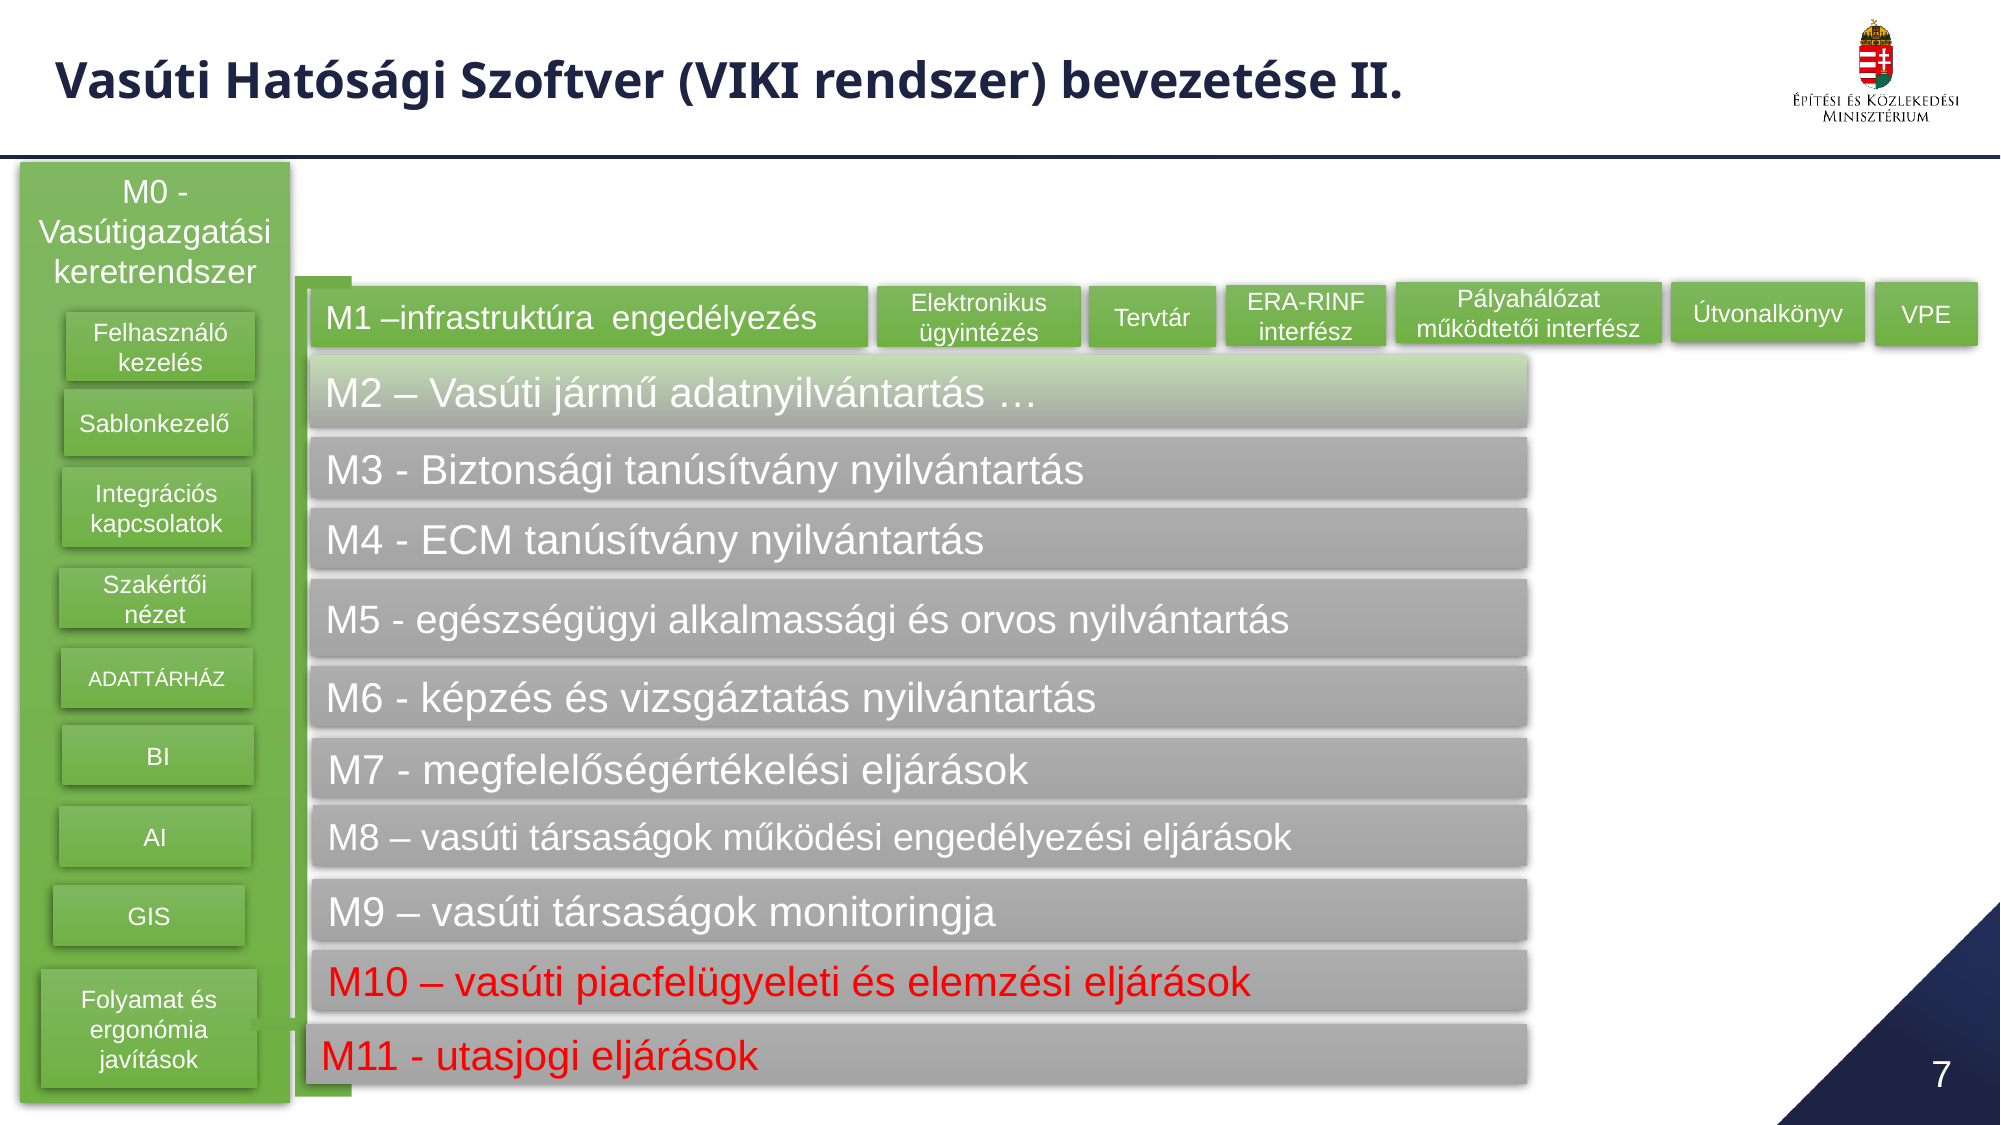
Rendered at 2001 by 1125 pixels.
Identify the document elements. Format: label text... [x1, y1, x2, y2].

text_box GIS [53, 885, 245, 946]
picture [0, 155, 2001, 159]
text_box Sablonkezelő [64, 389, 253, 456]
text_box AI [59, 806, 251, 867]
text_box M4 - ECM tanúsítvány nyilvántartás [310, 508, 1528, 568]
text_box Felhasználó kezelés [66, 312, 255, 381]
text_box M2 – Vasúti jármű adatnyilvántartás … [310, 355, 1528, 428]
text_box ADATTÁRHÁZ [61, 648, 253, 708]
title Vasúti Hatósági Szoftver (VIKI rendszer) bevezetése II. [40, 48, 1848, 130]
slide_number 7 [1516, 1042, 1967, 1103]
text_box ERA-RINF interfész [1226, 285, 1387, 346]
text_box Útvonalkönyv [1671, 282, 1865, 342]
text_box M5 - egészségügyi alkalmassági és orvos nyilvántartás [310, 579, 1528, 656]
text_box Integrációs kapcsolatok [62, 467, 251, 547]
text_box M11 - utasjogi eljárások [306, 1024, 1528, 1084]
text_box M6 - képzés és vizsgáztatás nyilvántartás [310, 666, 1528, 726]
text_box [250, 280, 352, 1026]
text_box VPE [1875, 282, 1978, 346]
text_box Folyamat és ergonómia javítások [40, 969, 258, 1088]
text_box Tervtár [1088, 286, 1217, 347]
text_box M0 - Vasútigazgatási keretrendszer [20, 162, 290, 1103]
text_box M9 – vasúti társaságok monitoringja [312, 879, 1528, 940]
text_box BI [62, 725, 254, 785]
picture [1776, 901, 2000, 1125]
text_box Szakértői nézet [59, 568, 251, 628]
text_box M10 – vasúti piacfelügyeleti és elemzési eljárások [312, 950, 1528, 1010]
text_box M8 – vasúti társaságok működési engedélyezési eljárások [312, 805, 1528, 866]
text_box Pályahálózat működtetői interfész [1396, 282, 1662, 343]
text_box Elektronikus ügyintézés [877, 286, 1081, 347]
text_box M3 - Biztonsági tanúsítvány nyilvántartás [310, 437, 1528, 498]
text_box M1 –infrastruktúra engedélyezés [352, 286, 869, 347]
text_box M7 - megfelelőségértékelési eljárások [312, 738, 1528, 798]
picture [1785, 0, 1967, 139]
